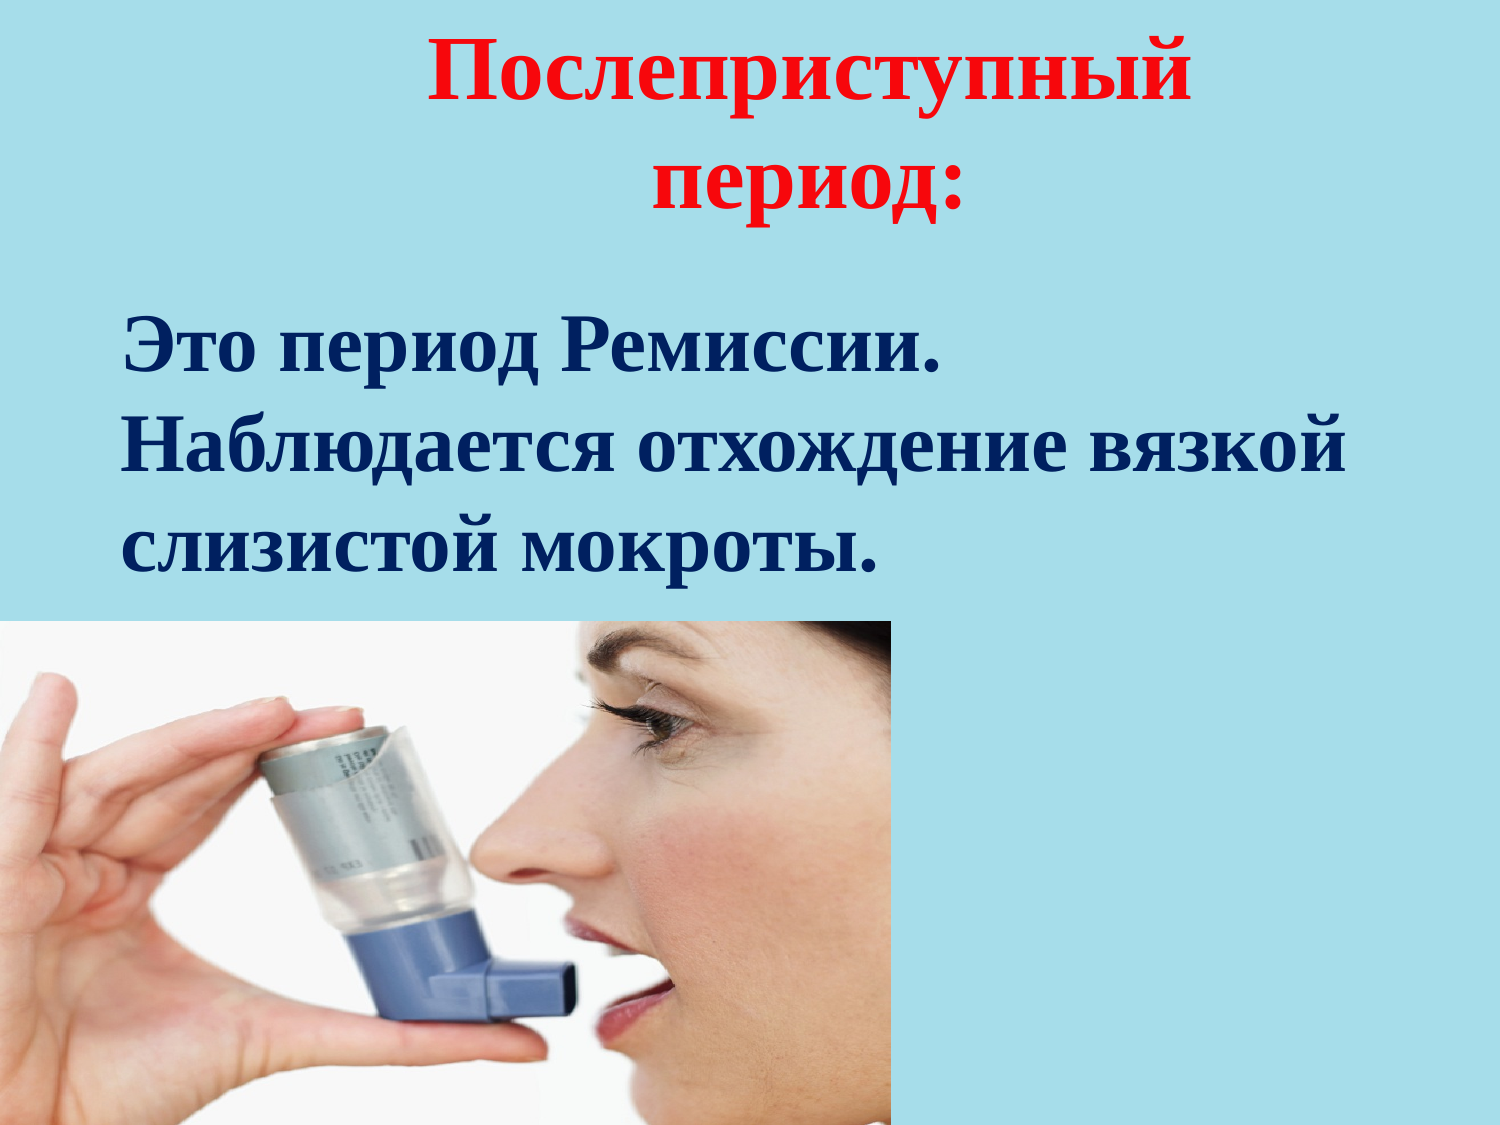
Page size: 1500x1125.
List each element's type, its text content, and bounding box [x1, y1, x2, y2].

text_box Это период Ремиссии. Наблюдается отхождение вязкой слизистой мокроты. [105, 281, 1442, 596]
picture [0, 620, 891, 1125]
text_box Послеприступный период: [320, 0, 1301, 235]
